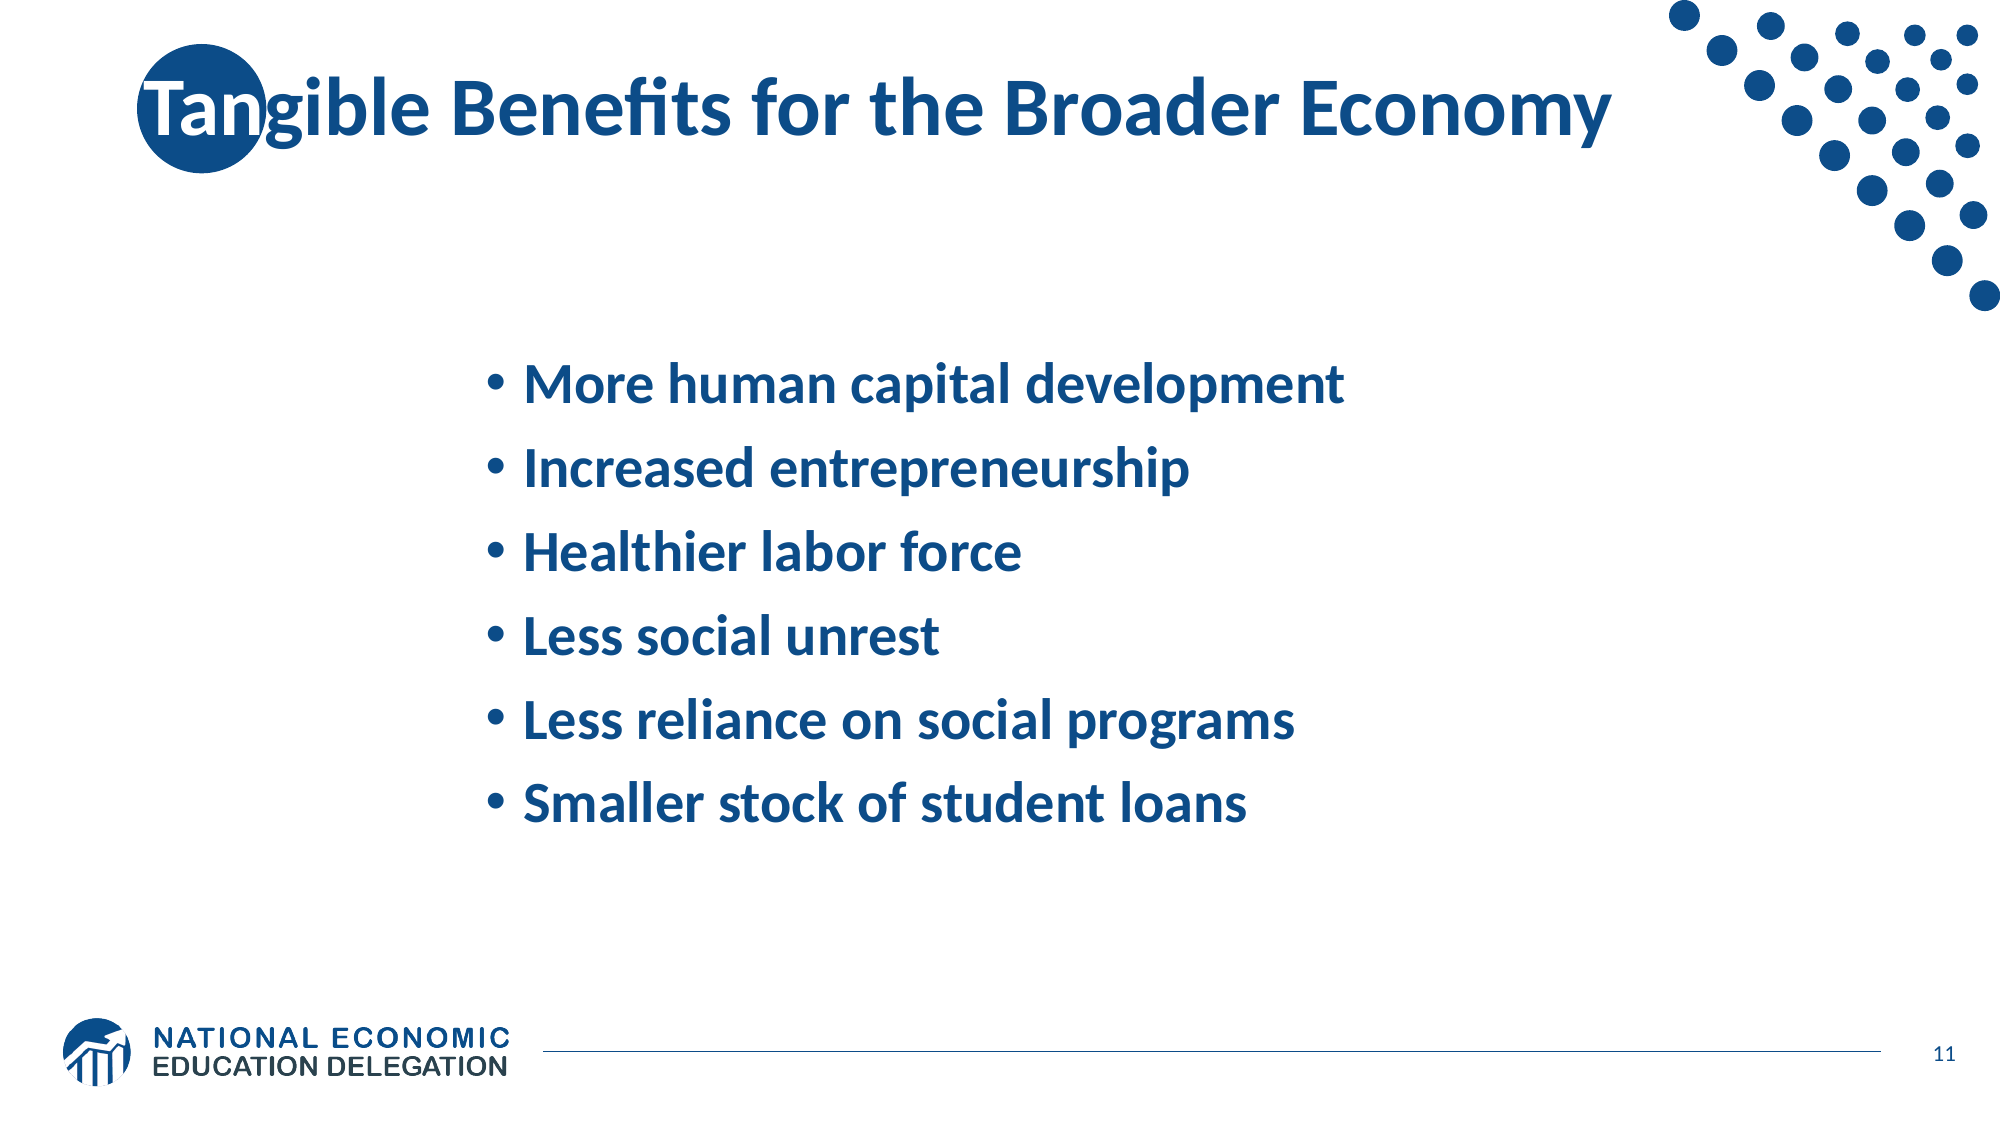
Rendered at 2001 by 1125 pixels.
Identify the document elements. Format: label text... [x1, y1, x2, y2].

list More human capital development Increased entrepreneurship Healthier labor force Less social unrest Less reliance on social programs Smaller stock of student loans [470, 237, 1530, 952]
title Tangible Benefits for the Broader Economy [128, 0, 1854, 218]
slide_number 11 [1521, 1022, 1972, 1082]
picture [55, 1013, 520, 1091]
